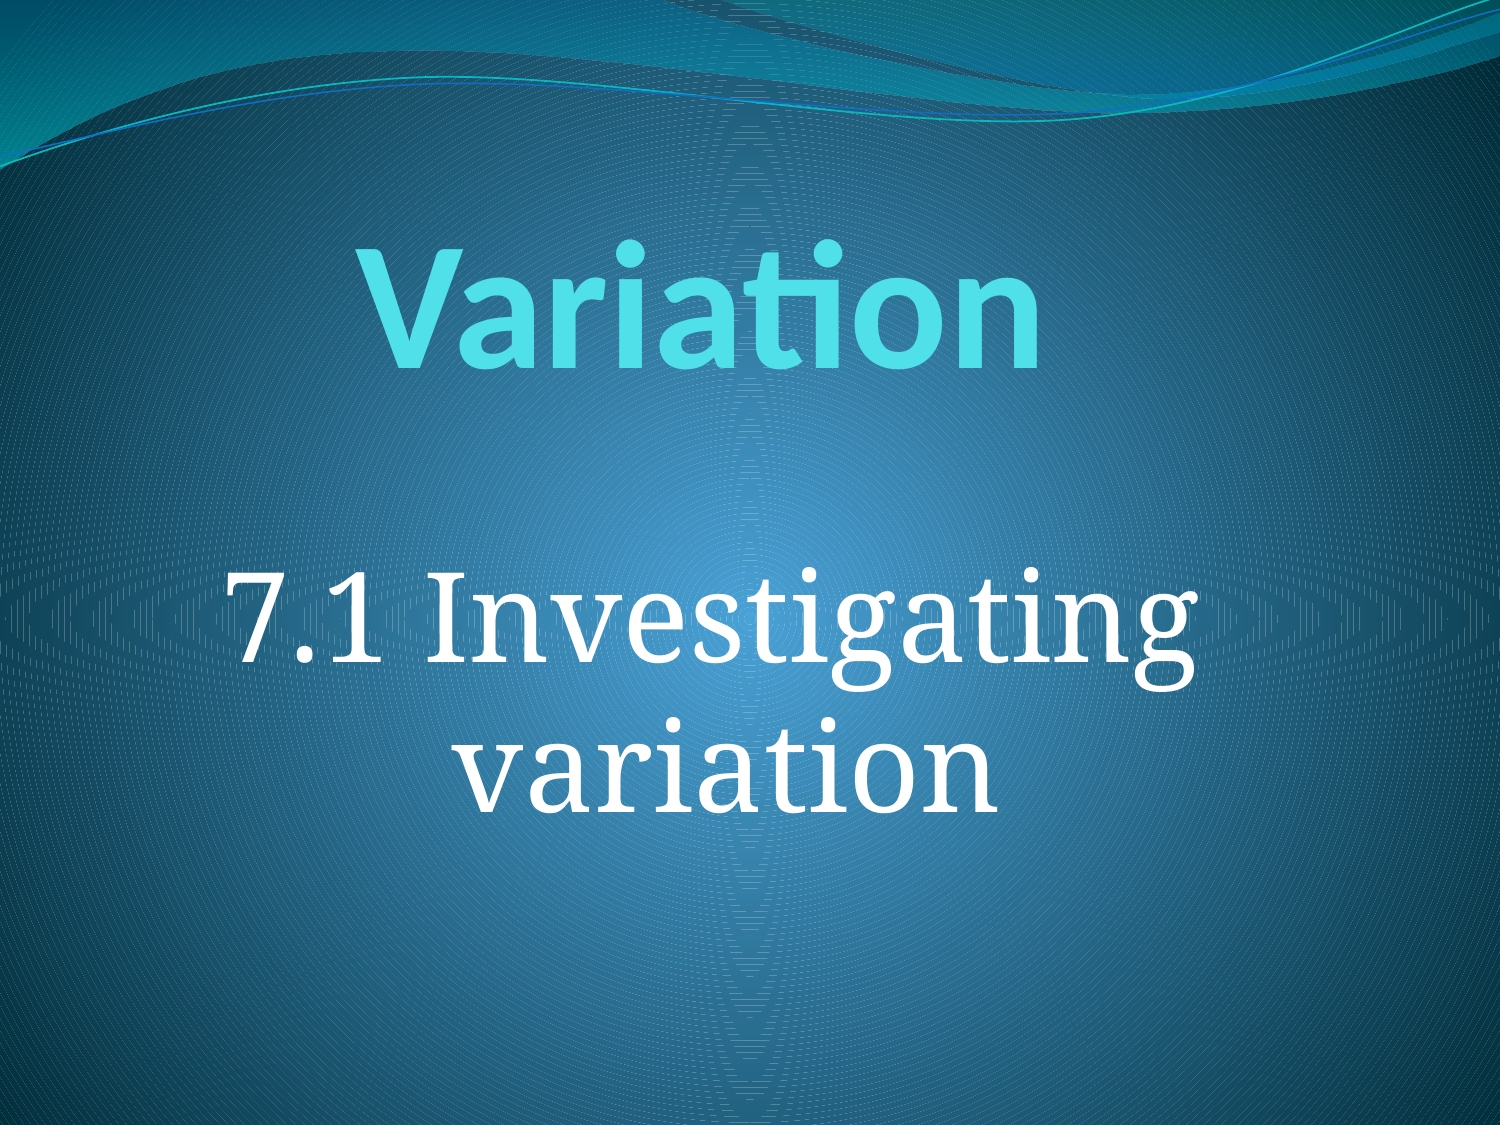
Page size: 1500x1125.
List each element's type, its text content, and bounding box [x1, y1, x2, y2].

subtitle 7.1 Investigating variation [87, 529, 1376, 818]
title Variation [58, 105, 1347, 406]
